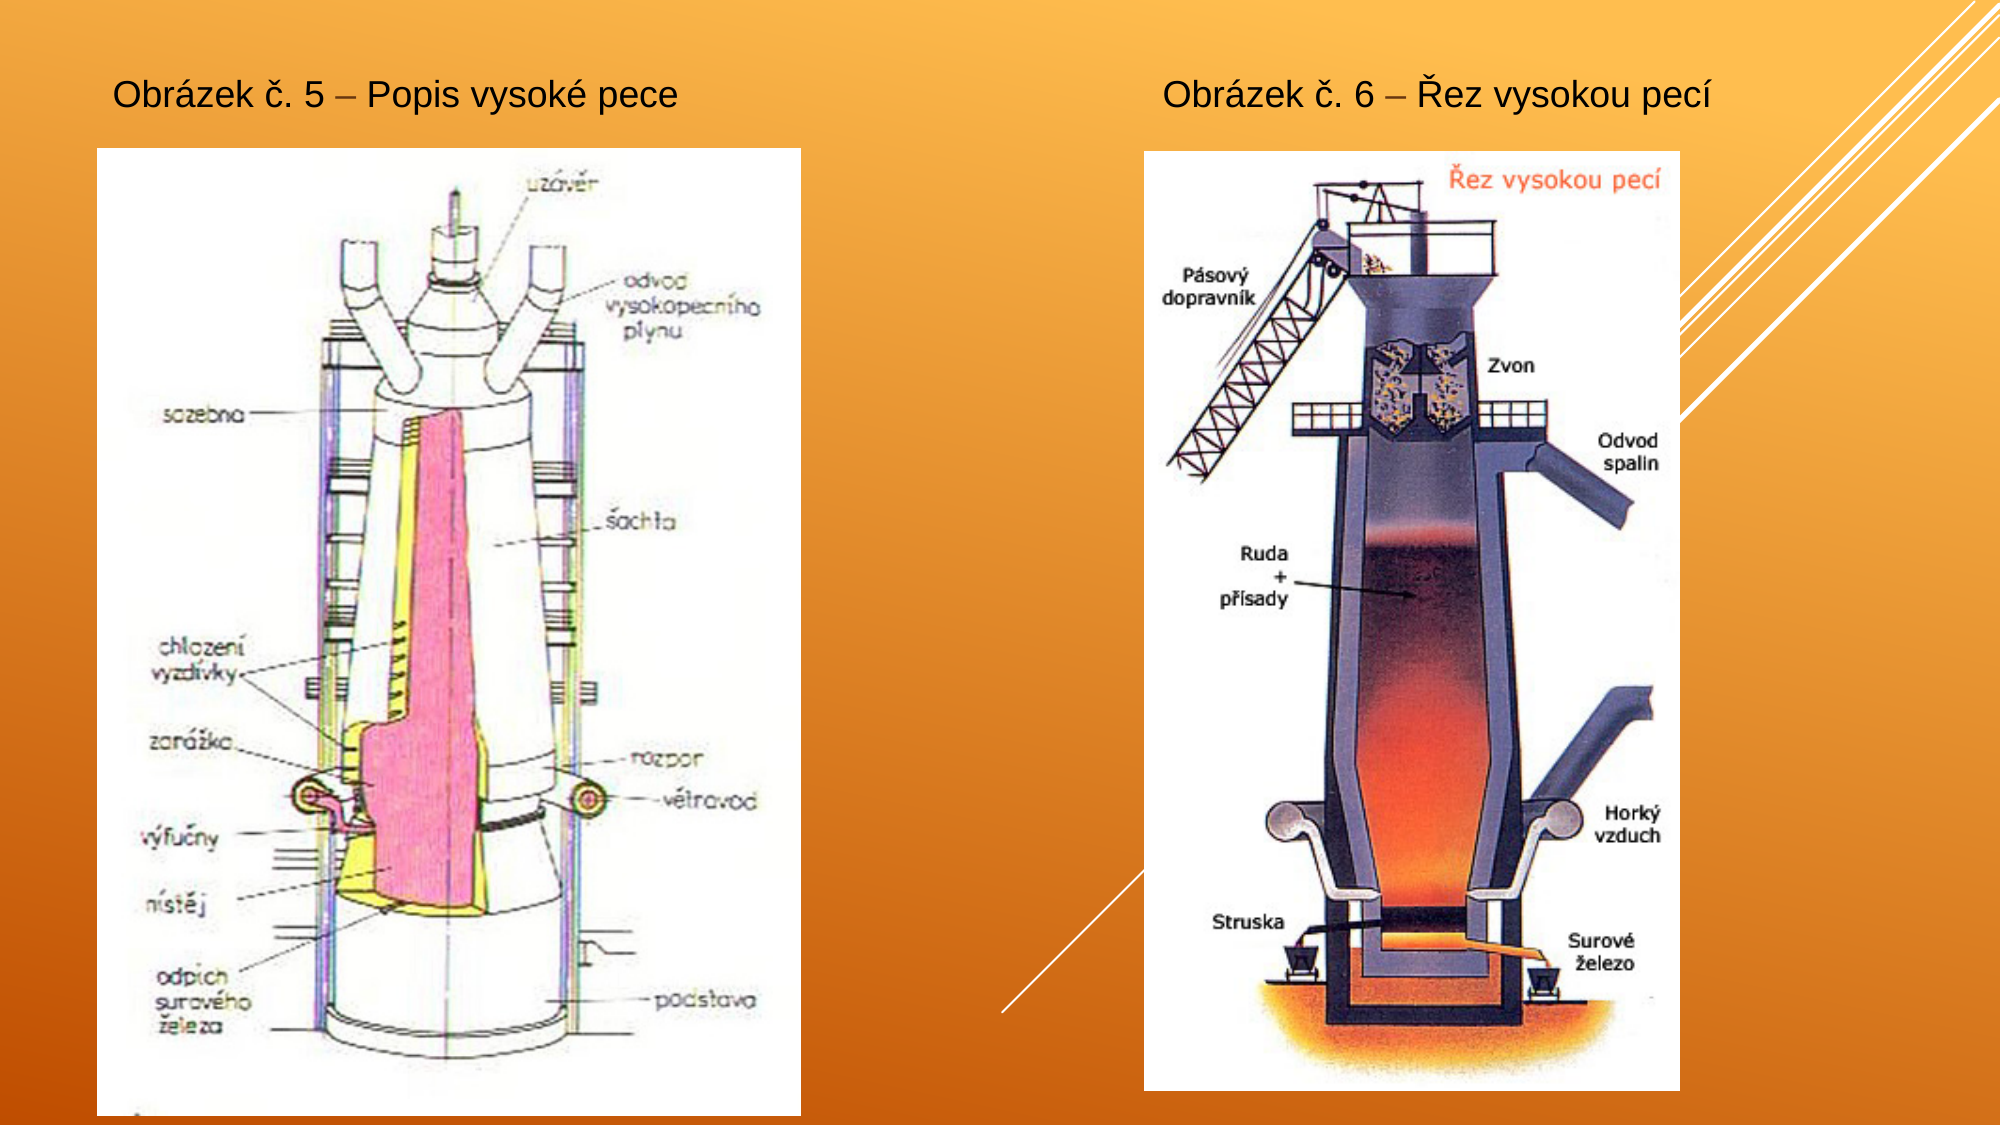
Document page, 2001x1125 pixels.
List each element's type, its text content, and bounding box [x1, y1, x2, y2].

text_box Obrázek č. 5 – Popis vysoké pece Obrázek č. 6 – Řez vysokou pecí [97, 62, 1930, 123]
picture [97, 148, 801, 1116]
picture [1143, 151, 1680, 1091]
